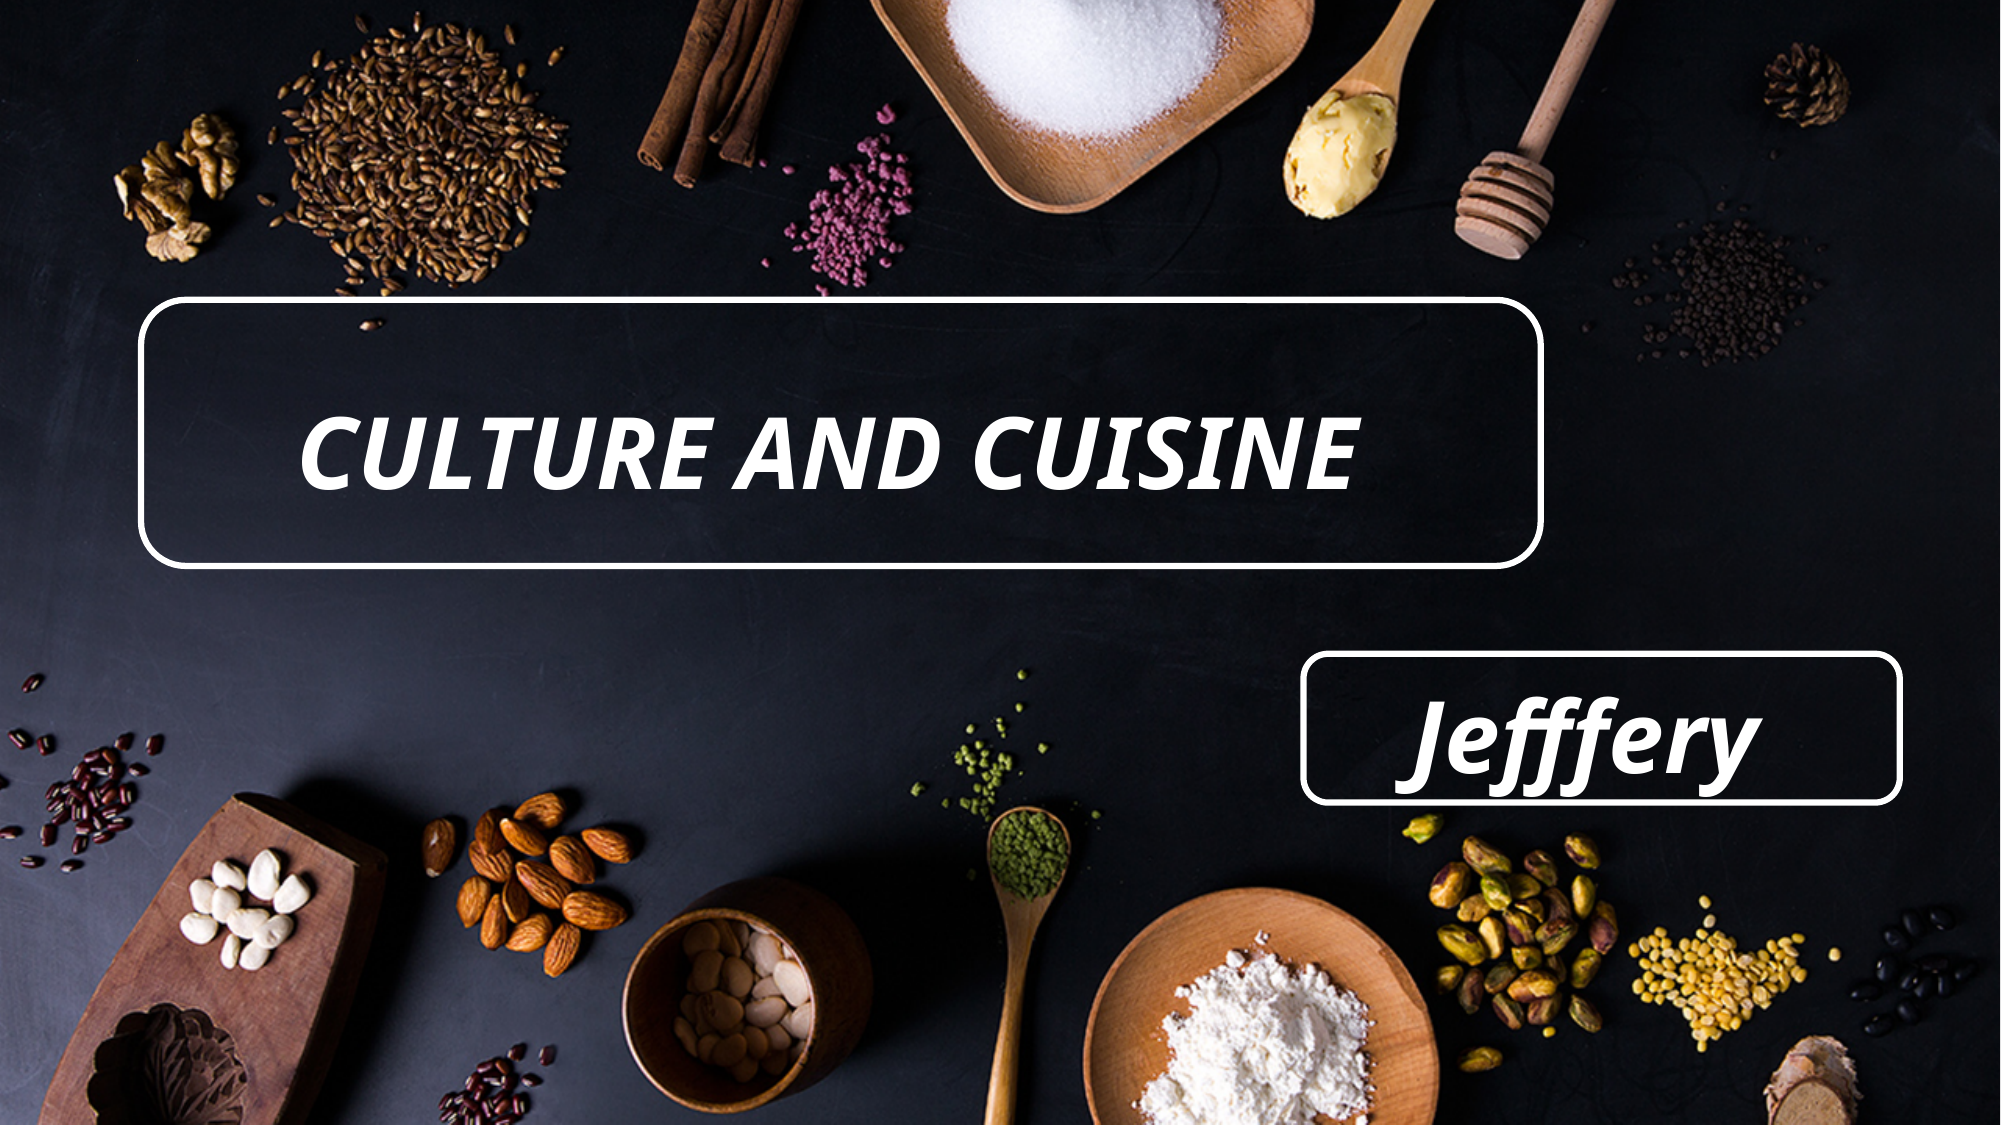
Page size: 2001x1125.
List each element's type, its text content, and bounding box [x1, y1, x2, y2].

text_box [139, 518, 1542, 567]
text_box Jefffery [1310, 630, 1887, 802]
text_box CULTURE AND CUISINE [92, 346, 1590, 518]
text_box [140, 298, 1542, 346]
picture [0, 0, 2001, 1125]
text_box [1302, 660, 1310, 797]
text_box [1887, 655, 1901, 801]
